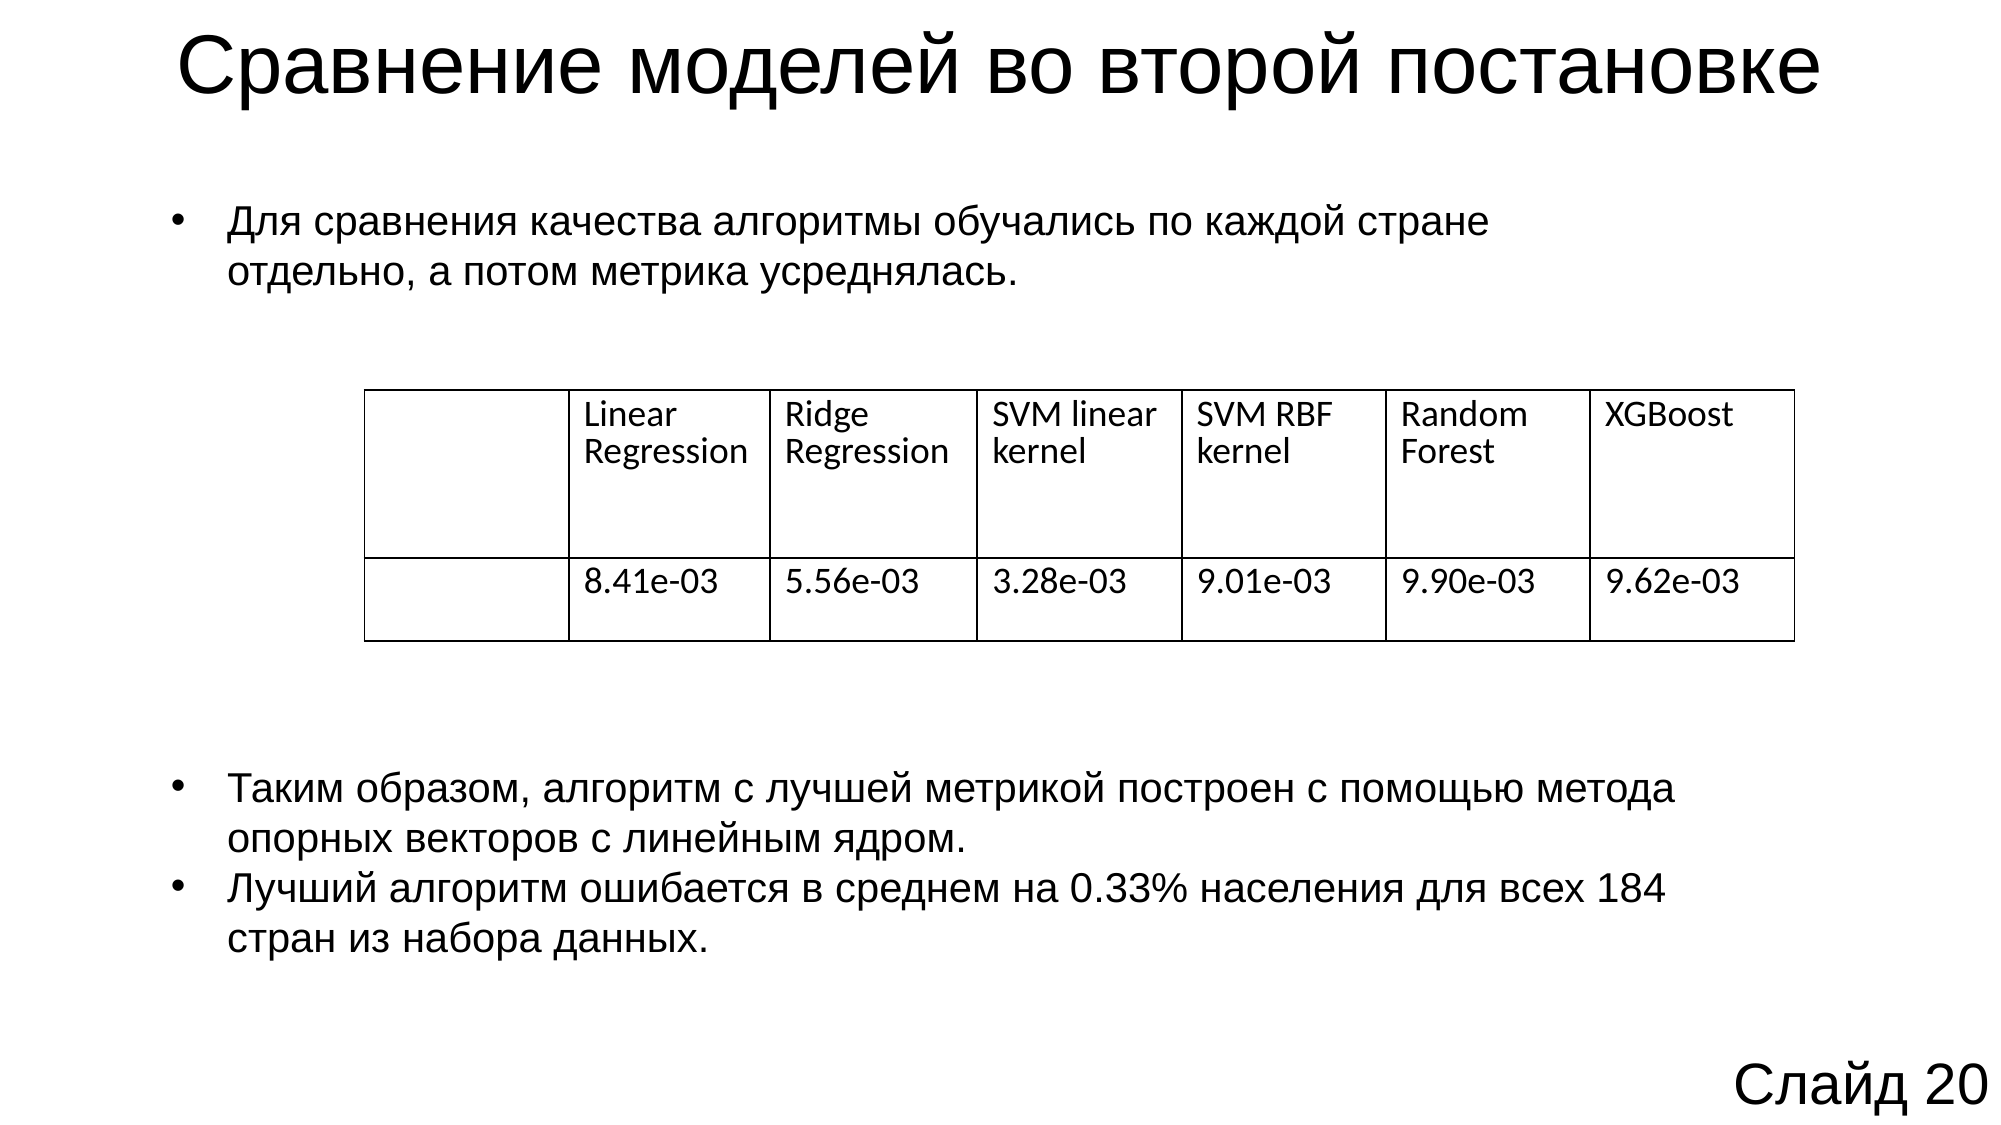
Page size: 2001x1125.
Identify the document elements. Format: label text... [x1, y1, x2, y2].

title Сравнение моделей во второй постановке [0, 0, 2000, 120]
text_box Таким образом, алгоритм с лучшей метрикой построен с помощью метода опорных векторов с линейным ядром. Лучший алгоритм ошибается в среднем на 0.33% населения для всех 184 стран из набора данных. [156, 753, 1718, 968]
text_box Для сравнения качества алгоритмы обучались по каждой стране отдельно, а потом метрика усреднялась. [156, 186, 1587, 302]
text_box Слайд 20 [1718, 1039, 2000, 1124]
